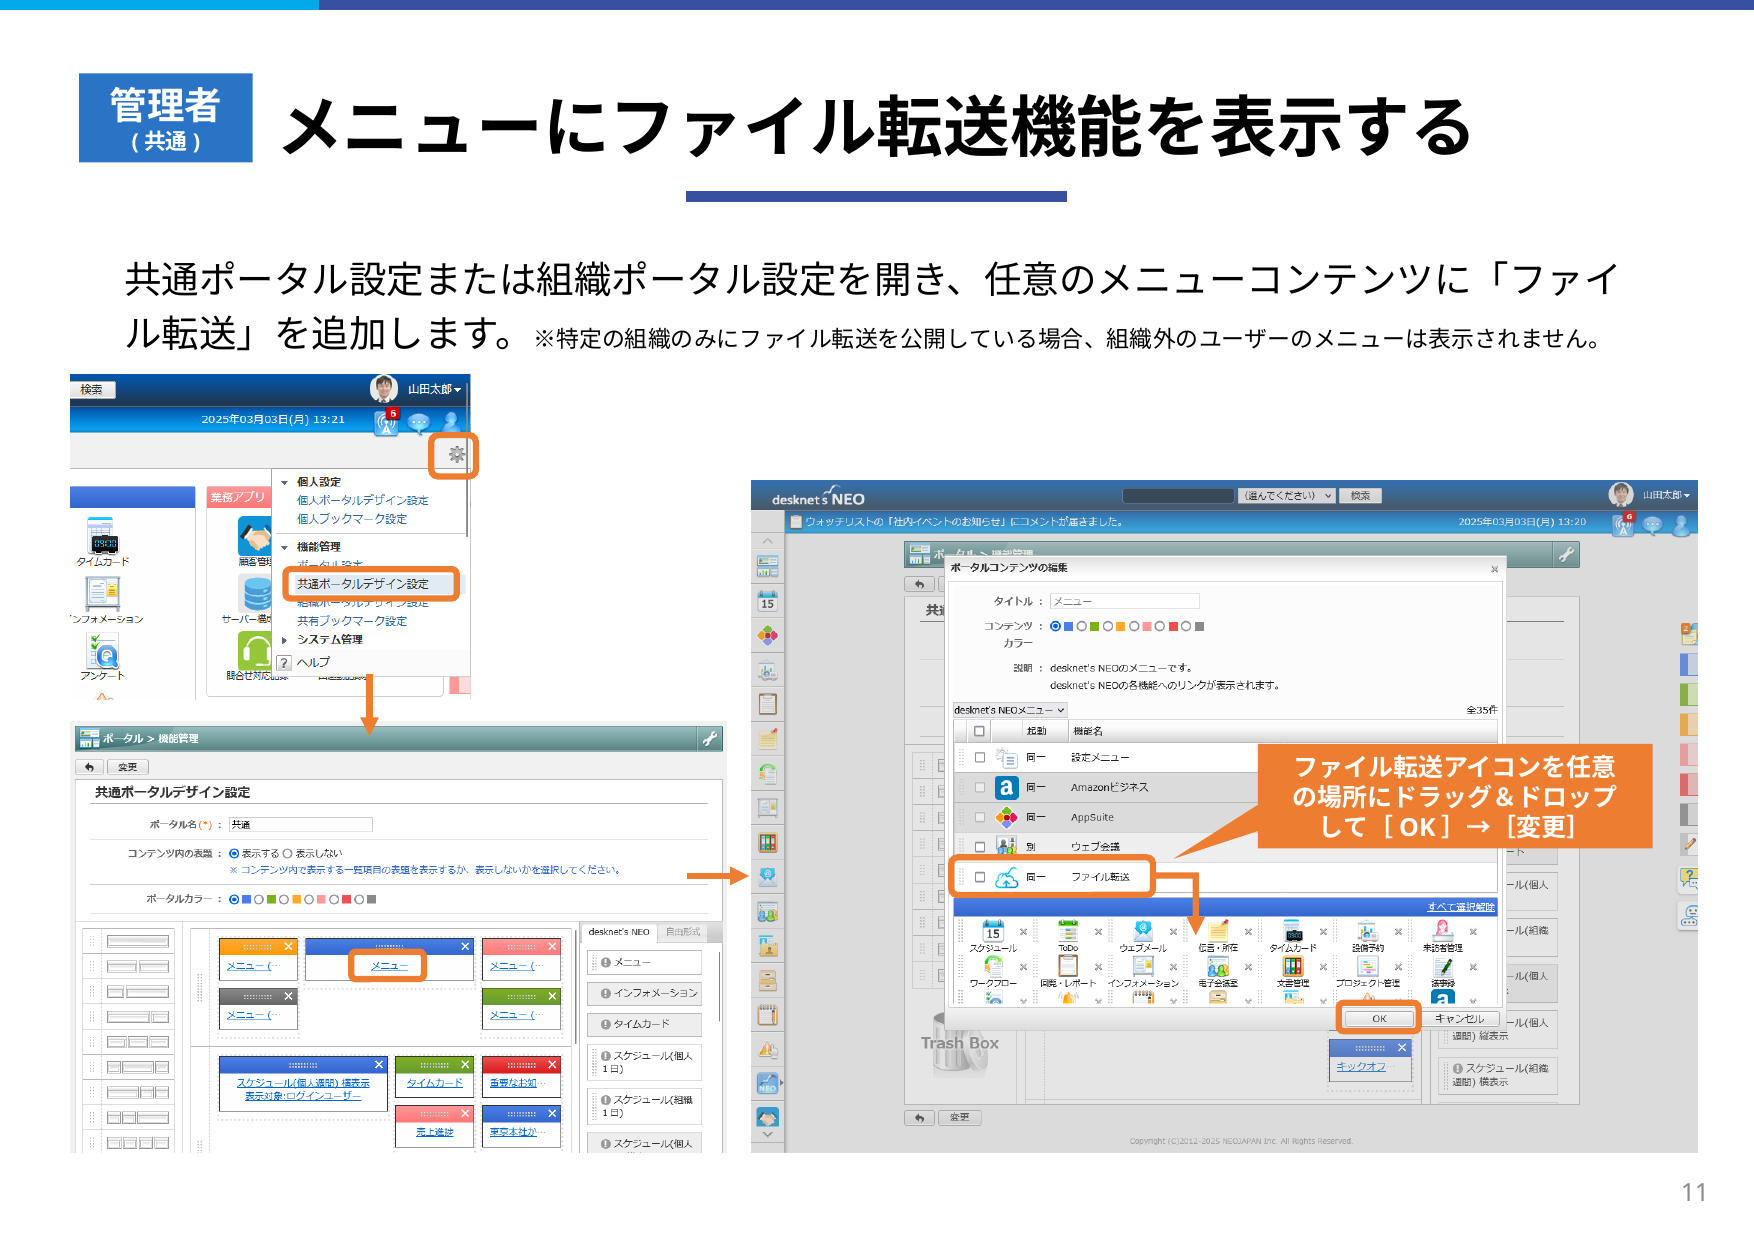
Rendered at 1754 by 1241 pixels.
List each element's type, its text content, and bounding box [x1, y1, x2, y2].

picture [751, 480, 1698, 1153]
picture [320, 0, 1754, 10]
text_box 共通ポータル設定または組織ポータル設定を開き、任意のメニューコンテンツに「ファイル転送」を追加します。※特定の組織のみにファイル転送を公開している場合、組織外のユーザーのメニューは表示されません。 [109, 239, 1645, 363]
title メニューにファイル転送機能を表示する [120, 59, 1634, 191]
text_box 管理者 (共通) [78, 72, 254, 163]
slide_number 11 [1329, 1152, 1725, 1219]
picture [70, 721, 727, 1153]
picture [70, 373, 471, 700]
text_box [471, 434, 478, 477]
